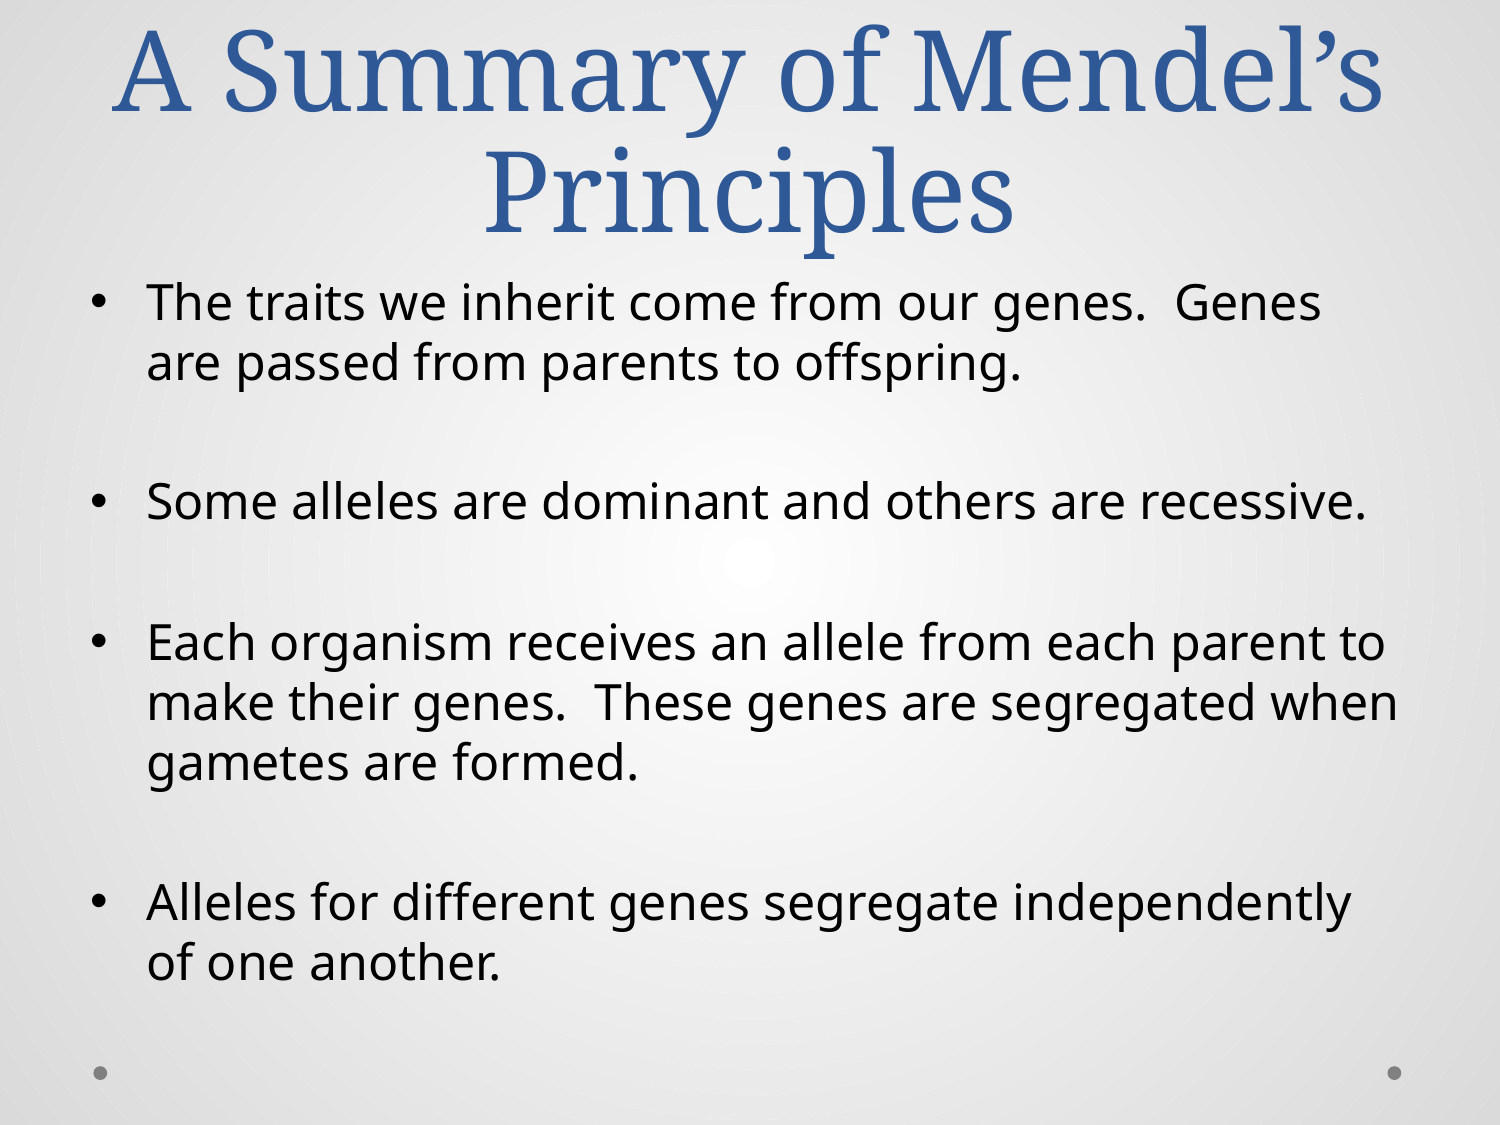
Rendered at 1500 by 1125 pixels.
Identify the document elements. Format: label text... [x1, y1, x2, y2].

title A Summary of Mendel’s Principles [75, 0, 1425, 262]
list The traits we inherit come from our genes. Genes are passed from parents to offspring. Some alleles are dominant and others are recessive. Each organism receives an allele from each parent to make their genes. These genes are segregated when gametes are formed. Alleles for different genes segregate independently of one another. [75, 262, 1425, 1005]
